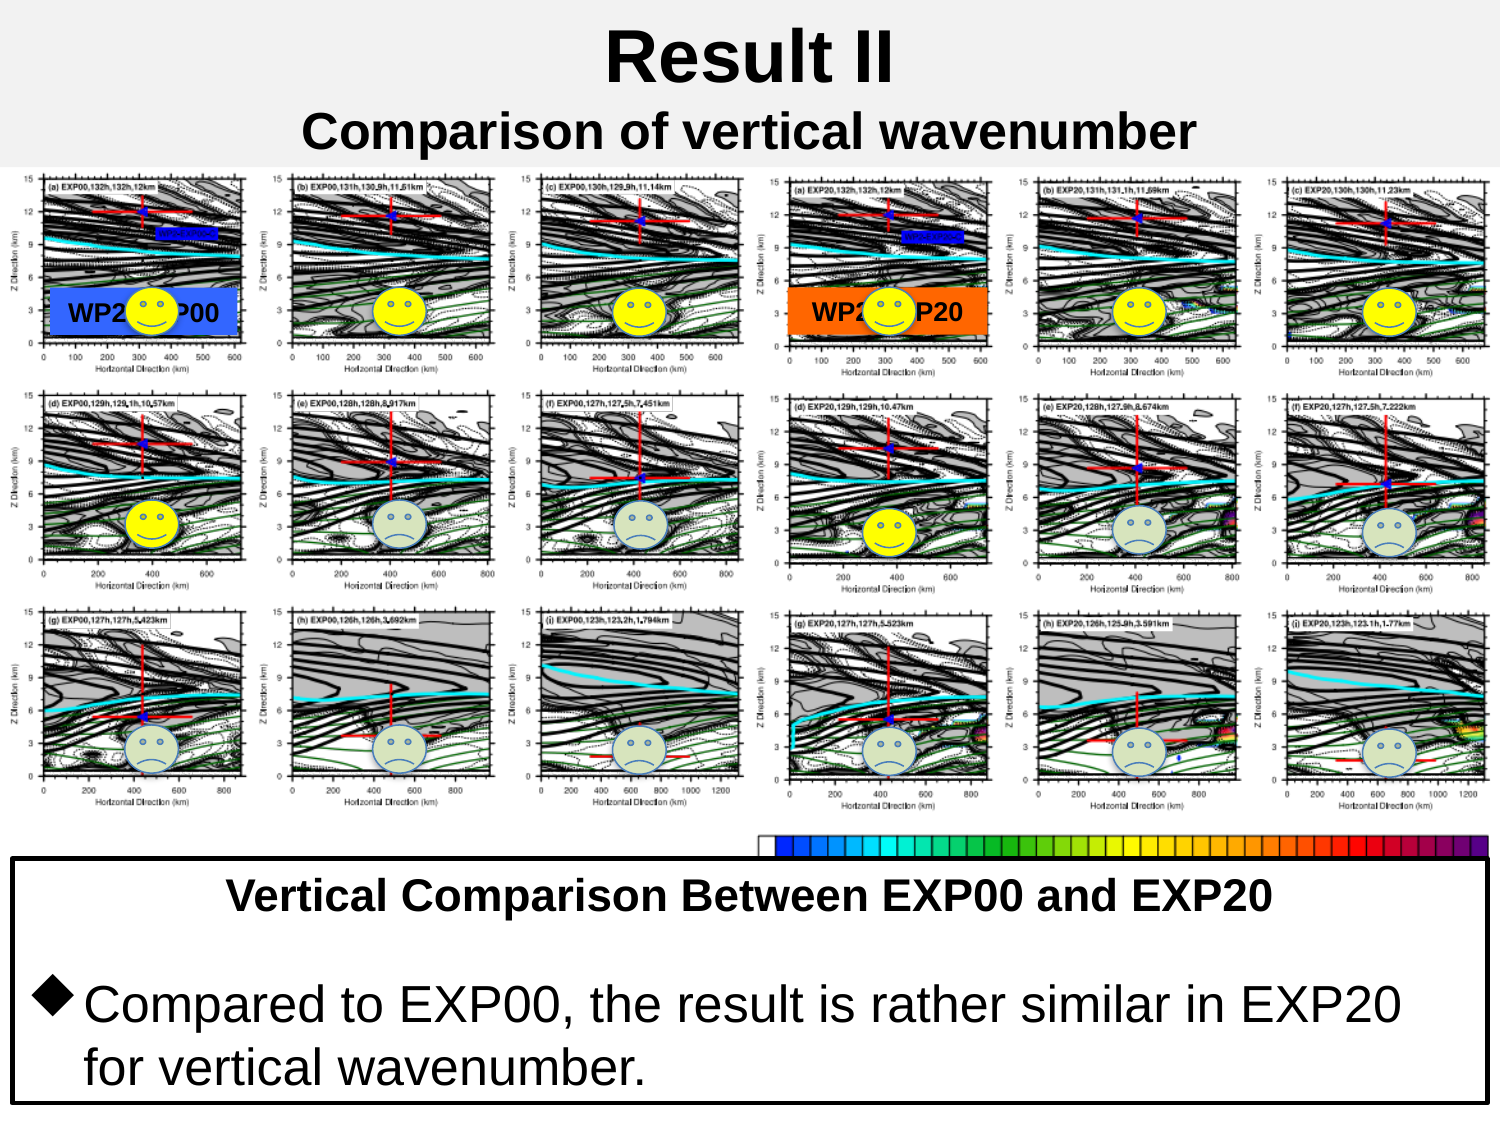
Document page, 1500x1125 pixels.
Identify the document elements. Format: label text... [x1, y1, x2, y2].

title Result II Comparison of vertical wavenumber [0, 0, 1500, 168]
picture [4, 166, 1499, 878]
text_box Vertical Comparison Between EXP00 and EXP20 Compared to EXP00, the result is rather similar in EXP20 for vertical wavenumber. [12, 858, 1488, 1104]
